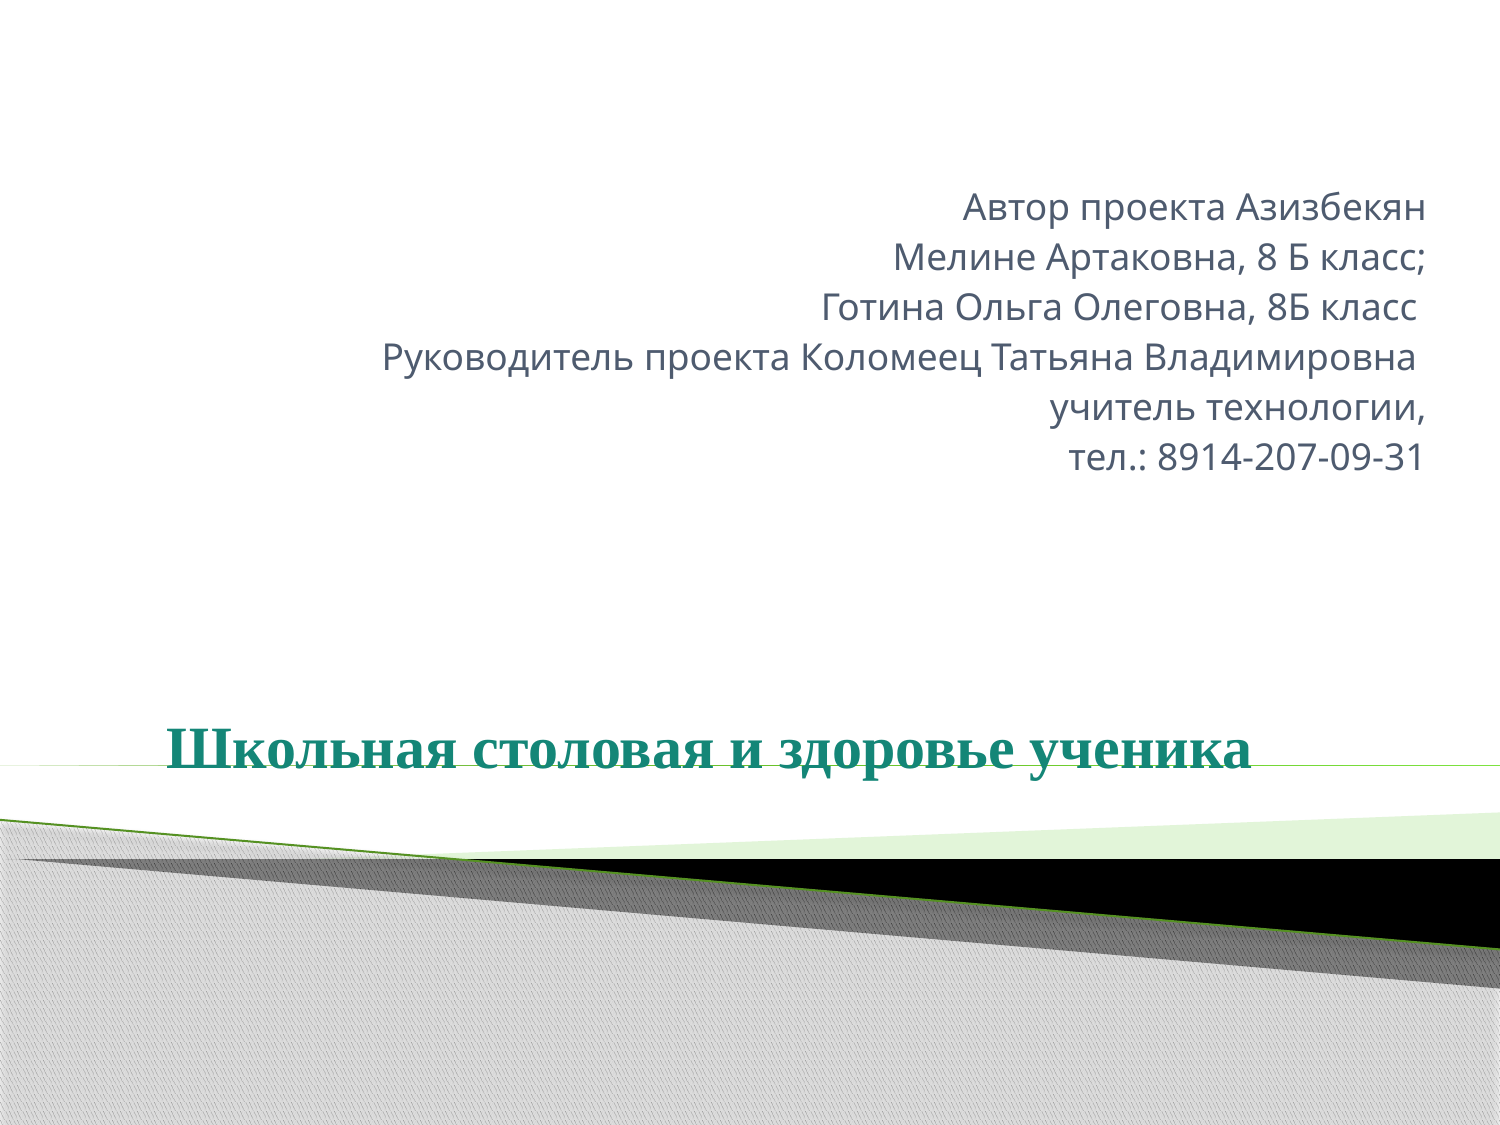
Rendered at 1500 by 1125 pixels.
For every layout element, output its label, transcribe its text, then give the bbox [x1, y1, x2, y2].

title Школьная столовая и здоровье ученика [147, 692, 1273, 860]
picture [5, 859, 1500, 989]
subtitle Автор проекта Азизбекян Мелине Артаковна, 8 Б класс; Готина Ольга Олеговна, 8Б класс Руководитель проекта Коломеец Татьяна Владимировна учитель технологии, тел.: 8914-207-09-31 [316, 175, 1442, 493]
